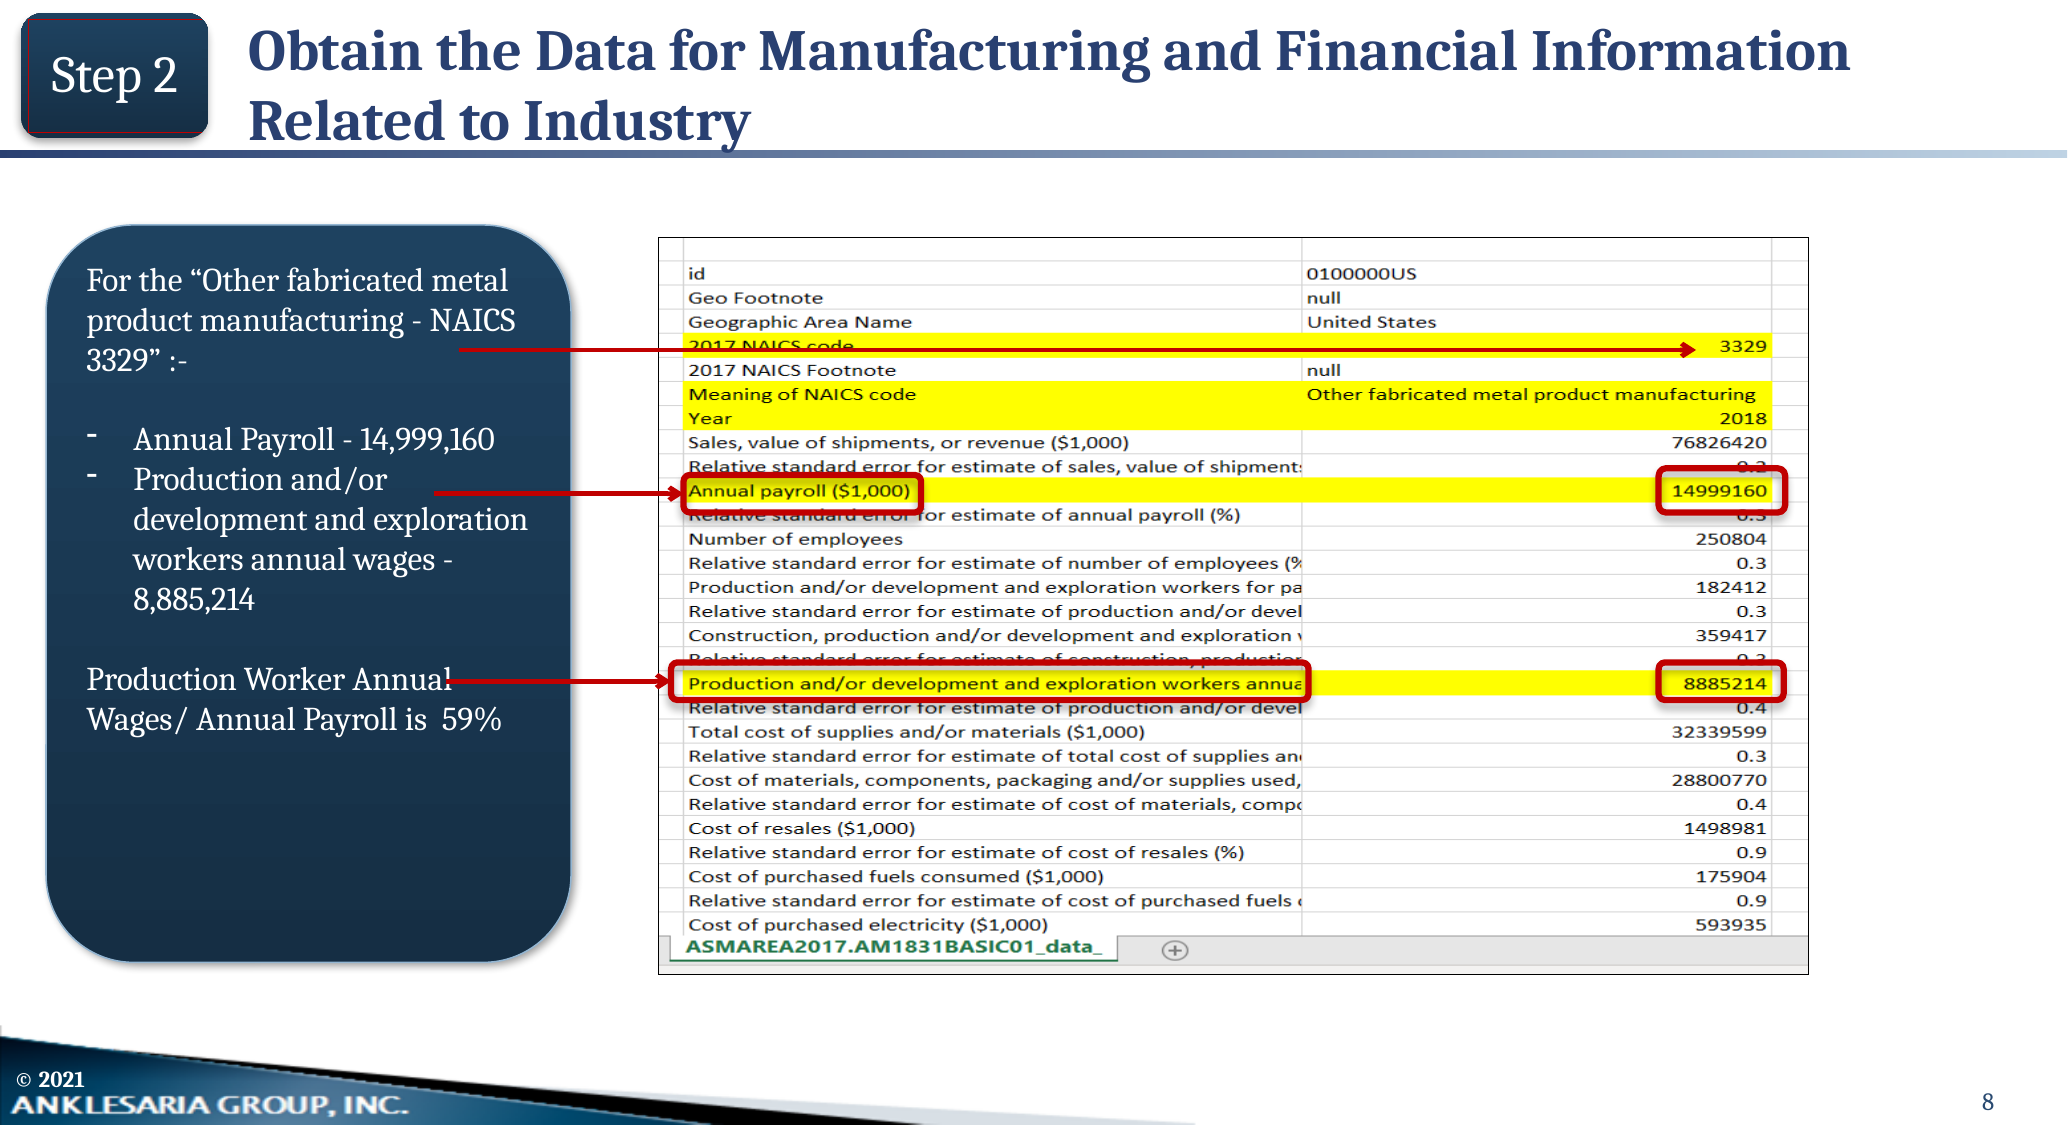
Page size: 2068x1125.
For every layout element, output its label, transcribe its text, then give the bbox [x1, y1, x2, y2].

picture [658, 237, 1809, 976]
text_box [20, 13, 209, 139]
picture [0, 1024, 1200, 1125]
text_box For the “Other fabricated metal product manufacturing - NAICS 3329” :- Annual Payroll - 14,999,160 Production and/or development and exploration workers annual wages - 8,885,214 Production Worker Annual Wages/ Annual Payroll is 59% [45, 224, 572, 964]
title Obtain the Data for Manufacturing and Financial Information Related to Industry [233, 39, 2009, 125]
slide_number 8 [1967, 1077, 2068, 1125]
